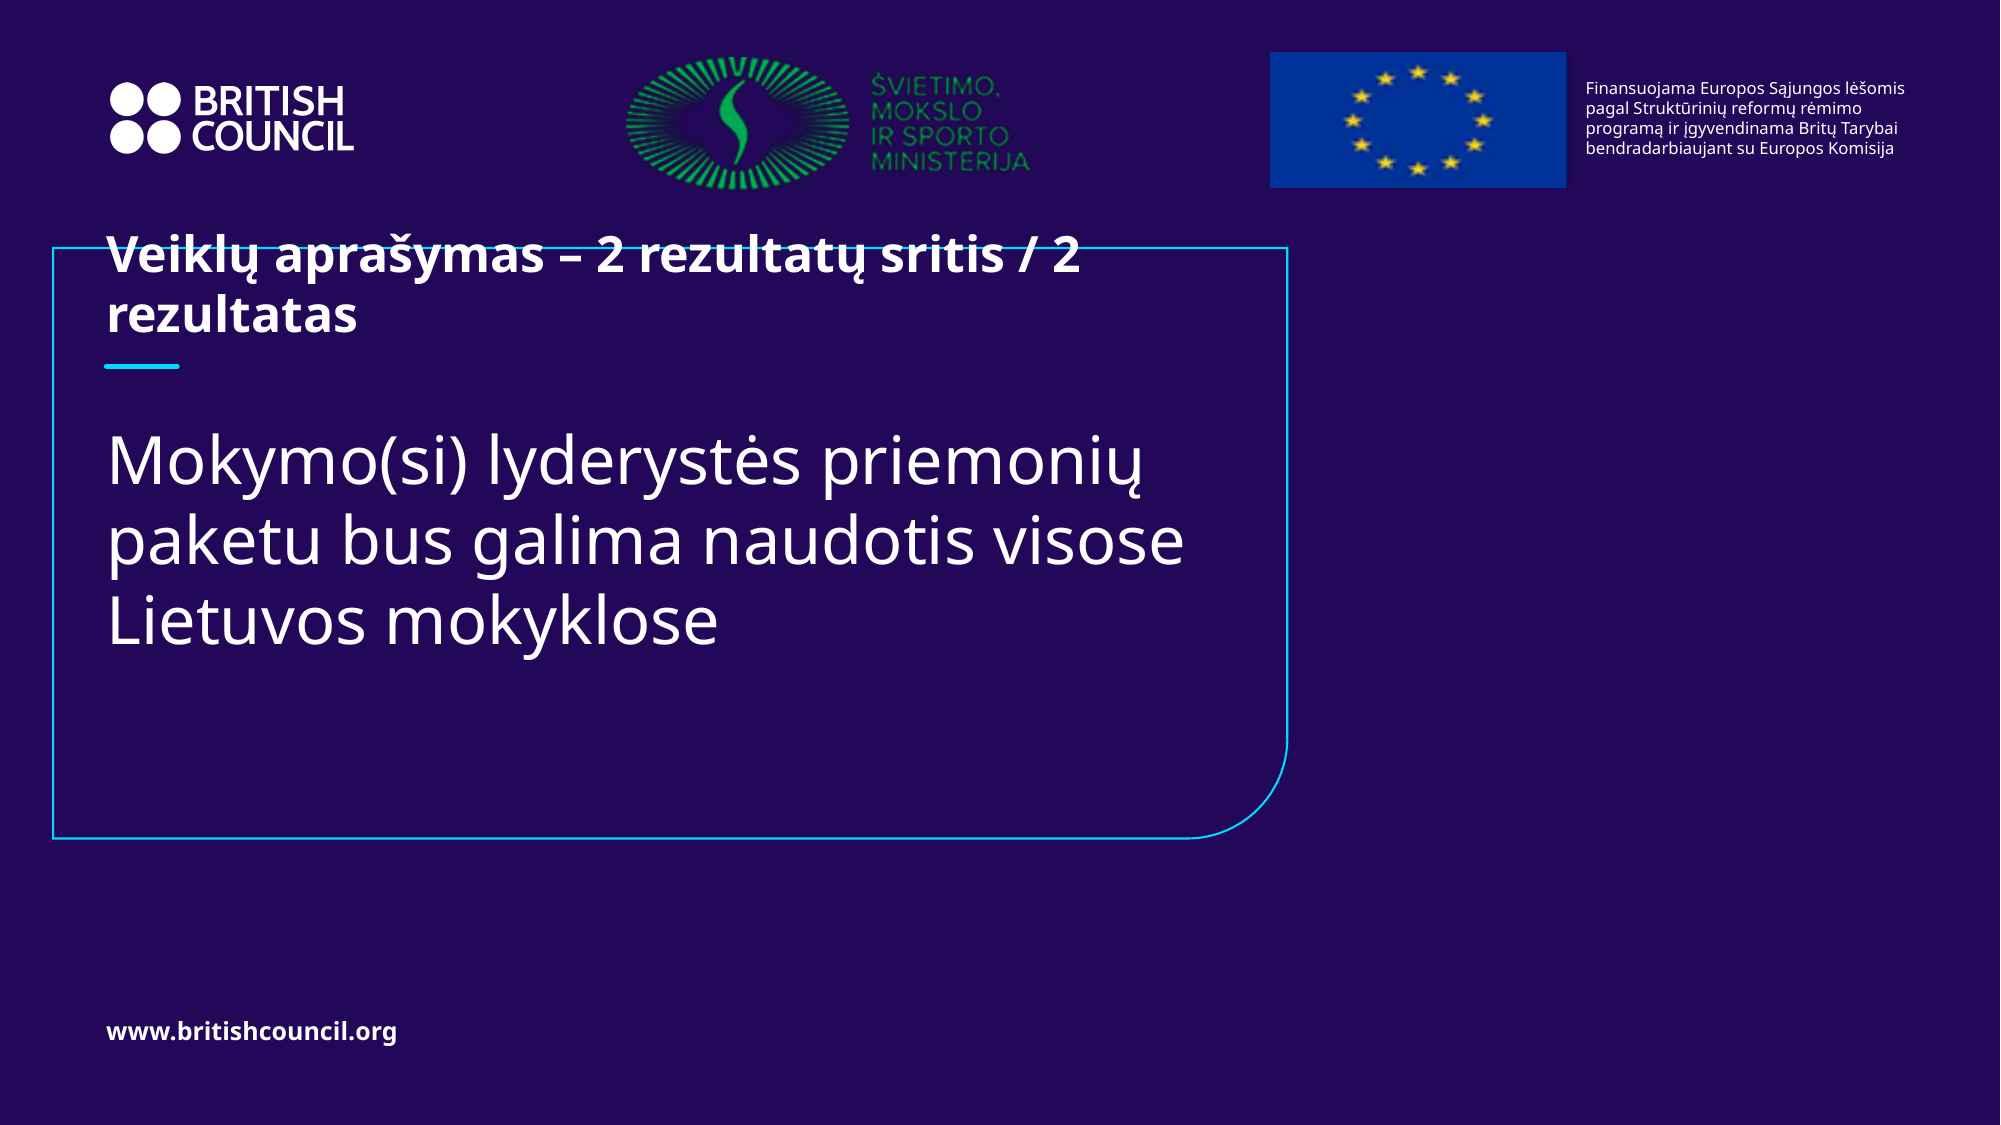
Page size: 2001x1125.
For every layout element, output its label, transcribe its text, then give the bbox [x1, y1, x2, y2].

picture [626, 57, 1046, 193]
picture [110, 82, 354, 154]
text_box Finansuojama Europos Sąjungos lėšomis pagal Struktūrinių reformų rėmimo programą ir įgyvendinama Britų Tarybai bendradarbiaujant su Europos Komisija [1571, 70, 1943, 166]
title Mokymo(si) lyderystės priemonių paketu bus galima naudotis visose Lietuvos mokyklose [106, 417, 1235, 654]
picture [1270, 52, 1571, 189]
subtitle Veiklų aprašymas – 2 rezultatų sritis / 2 rezultatas [106, 283, 1235, 343]
footer www.britishcouncil.org [106, 1015, 1886, 1046]
